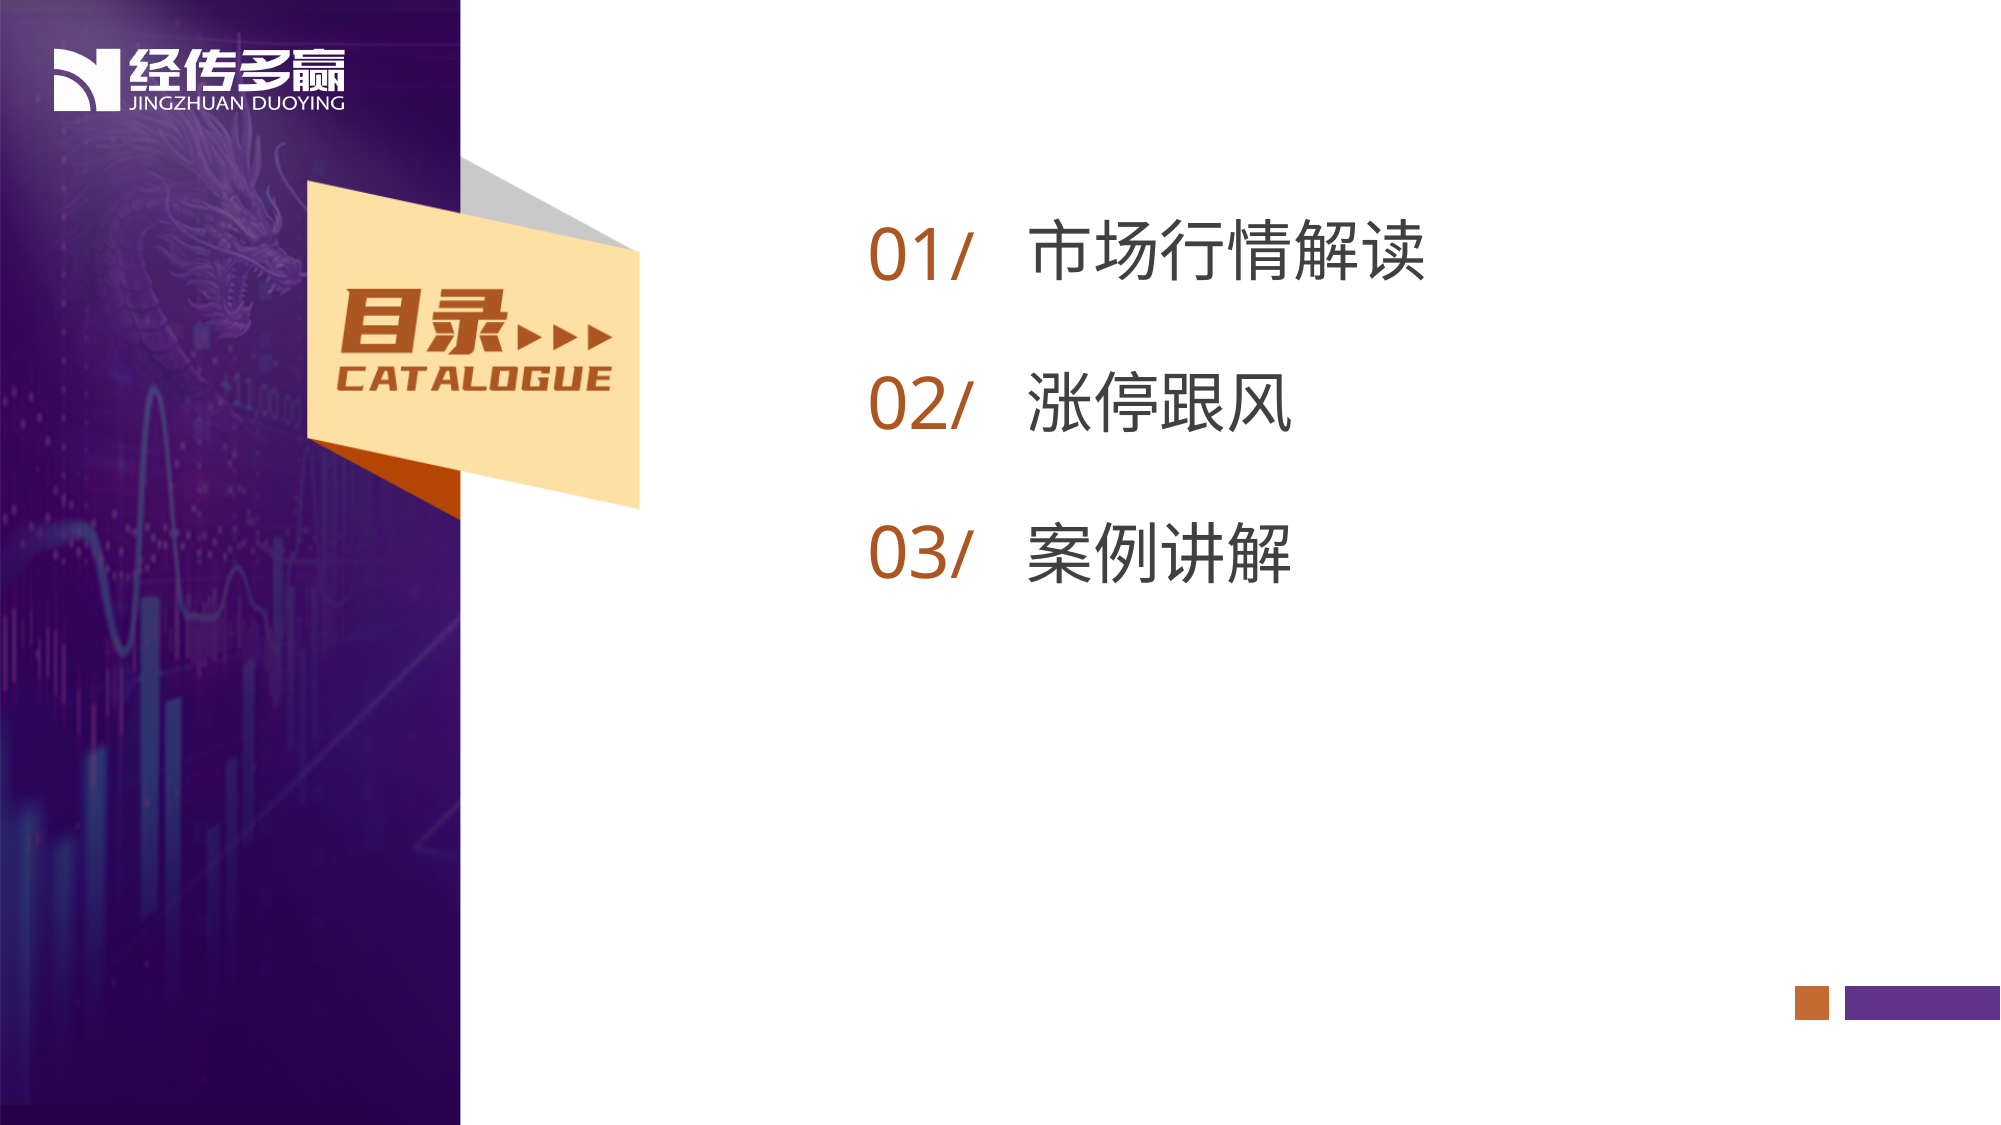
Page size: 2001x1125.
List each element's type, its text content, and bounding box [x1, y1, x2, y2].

text_box 01/ 02/ 03/ [842, 139, 1000, 601]
text_box 市场行情解读 涨停跟风 案例讲解 [1011, 129, 1904, 600]
picture [0, 0, 2000, 1125]
